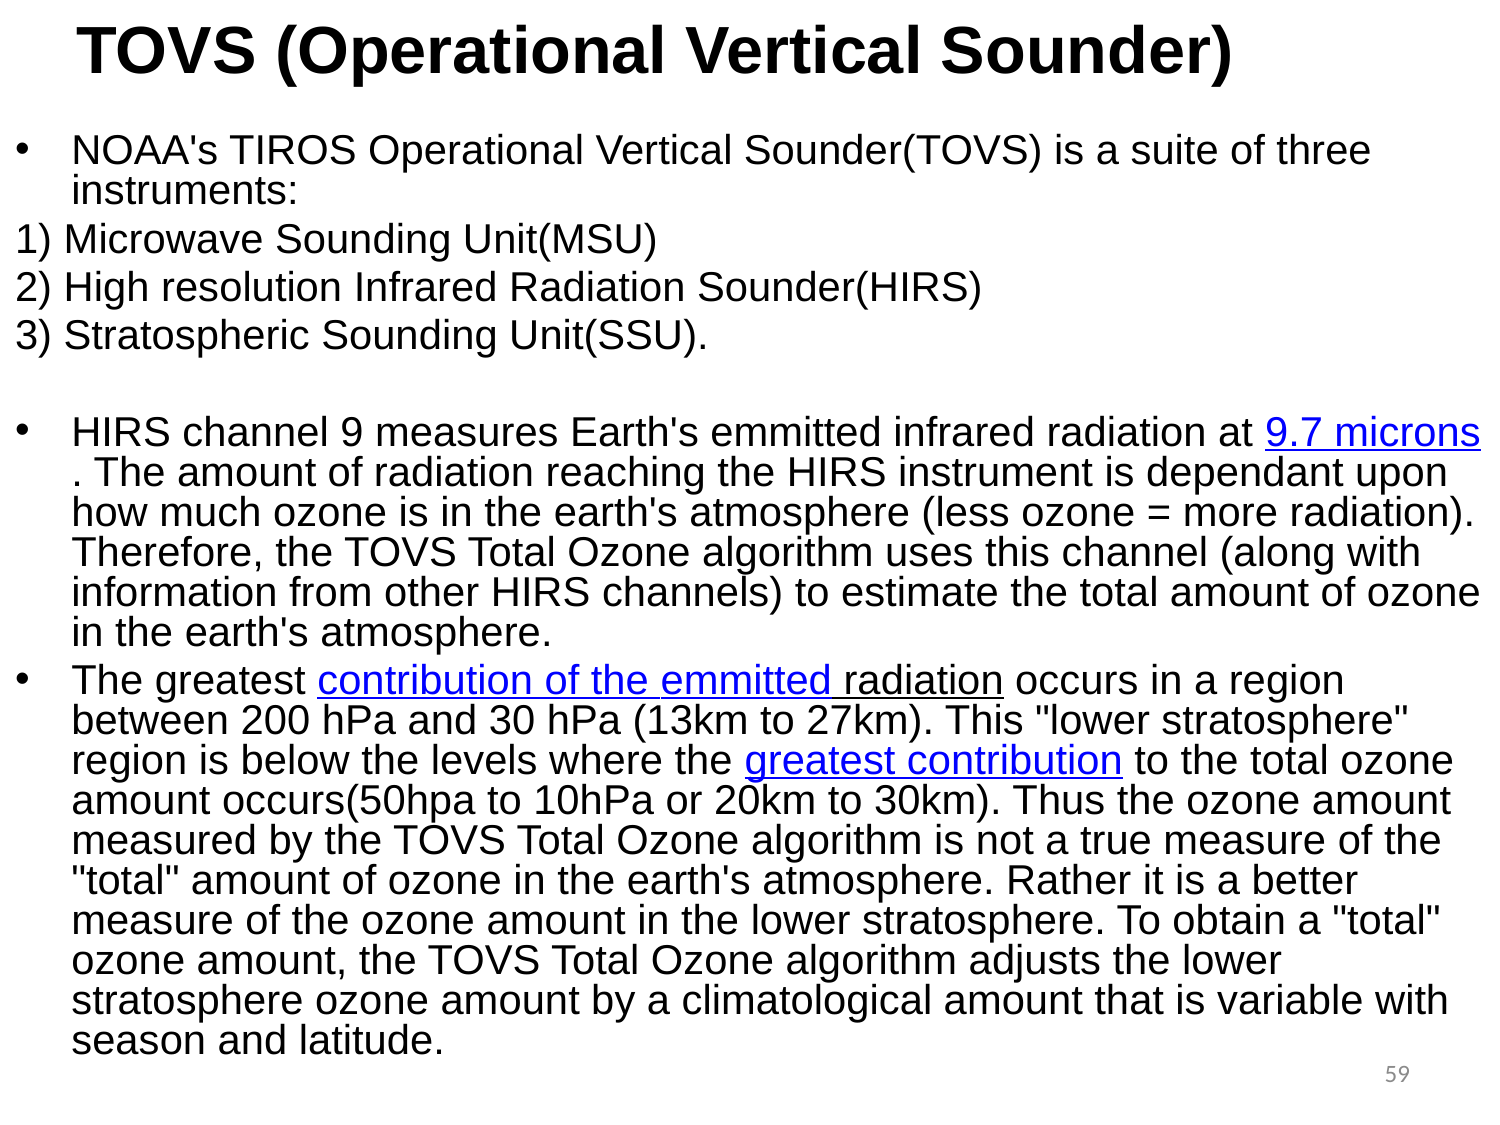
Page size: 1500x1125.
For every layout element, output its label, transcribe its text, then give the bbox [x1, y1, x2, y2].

list NOAA's TIROS Operational Vertical Sounder(TOVS) is a suite of three instruments: 1) Microwave Sounding Unit(MSU) 2) High resolution Infrared Radiation Sounder(HIRS) 3) Stratospheric Sounding Unit(SSU). HIRS channel 9 measures Earth's emmitted infrared radiation at 9.7 microns. The amount of radiation reaching the HIRS instrument is dependant upon how much ozone is in the earth's atmosphere (less ozone = more radiation). Therefore, the TOVS Total Ozone algorithm uses this channel (along with information from other HIRS channels) to estimate the total amount of ozone in the earth's atmosphere. The greatest contribution of the emmitted radiation occurs in a region between 200 hPa and 30 hPa (13km to 27km). This "lower stratosphere" region is below the levels where the greatest contribution to the total ozone amount occurs(50hpa to 10hPa or 20km to 30km). Thus the ozone amount measured by the TOVS Total Ozone algorithm is not a true measure of the "total" amount of ozone in the earth's atmosphere. Rather it is a better measure of the ozone amount in the lower stratosphere. To obtain a "total" ozone amount, the TOVS Total Ozone algorithm adjusts the lower stratosphere ozone amount by a climatological amount that is variable with season and latitude. [0, 125, 1500, 1125]
text_box TOVS (Operational Vertical Sounder) [17, 0, 1294, 95]
